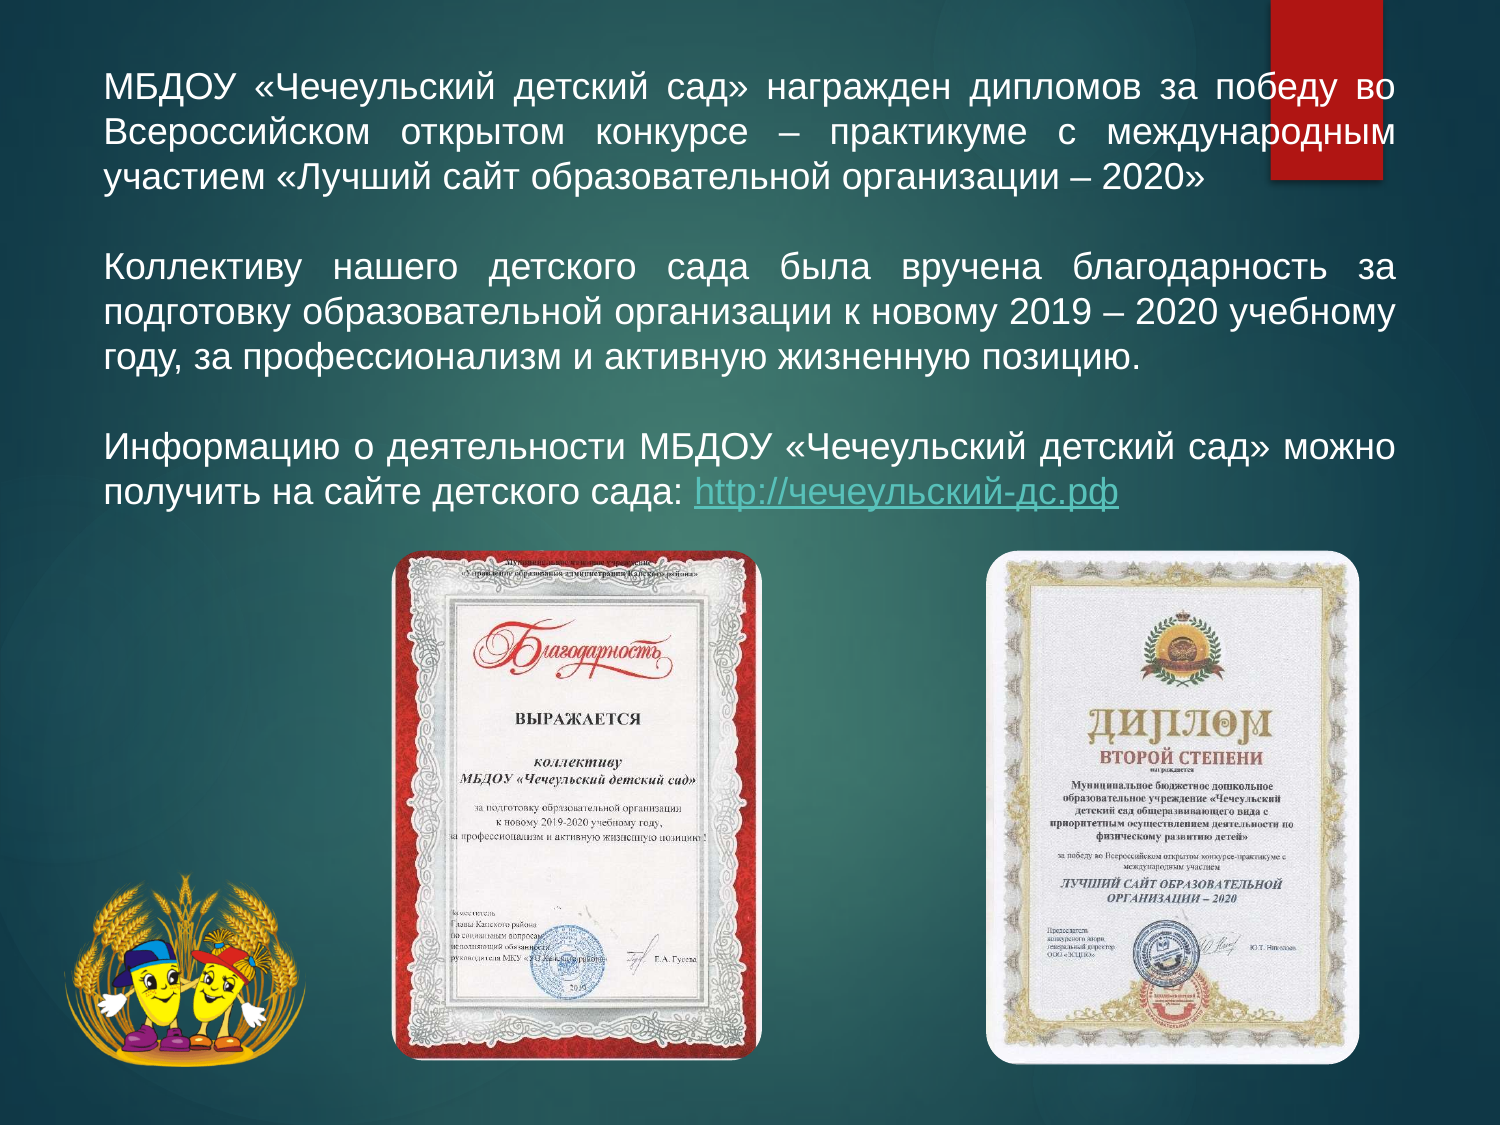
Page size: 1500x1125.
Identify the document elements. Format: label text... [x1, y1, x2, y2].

picture [391, 550, 763, 1061]
picture [985, 550, 1360, 1065]
text_box МБДОУ «Чечеульский детский сад» награжден дипломов за победу во Всероссийском открытом конкурсе – практикуме с международным участием «Лучший сайт образовательной организации – 2020» Коллективу нашего детского сада была вручена благодарность за подготовку образовательной организации к новому 2019 – 2020 учебному году, за профессионализм и активную жизненную позицию. Информацию о деятельности МБДОУ «Чечеульский детский сад» можно получить на сайте детского сада: http://чечеульский-дс.рф [88, 54, 1412, 565]
picture [64, 869, 306, 1067]
